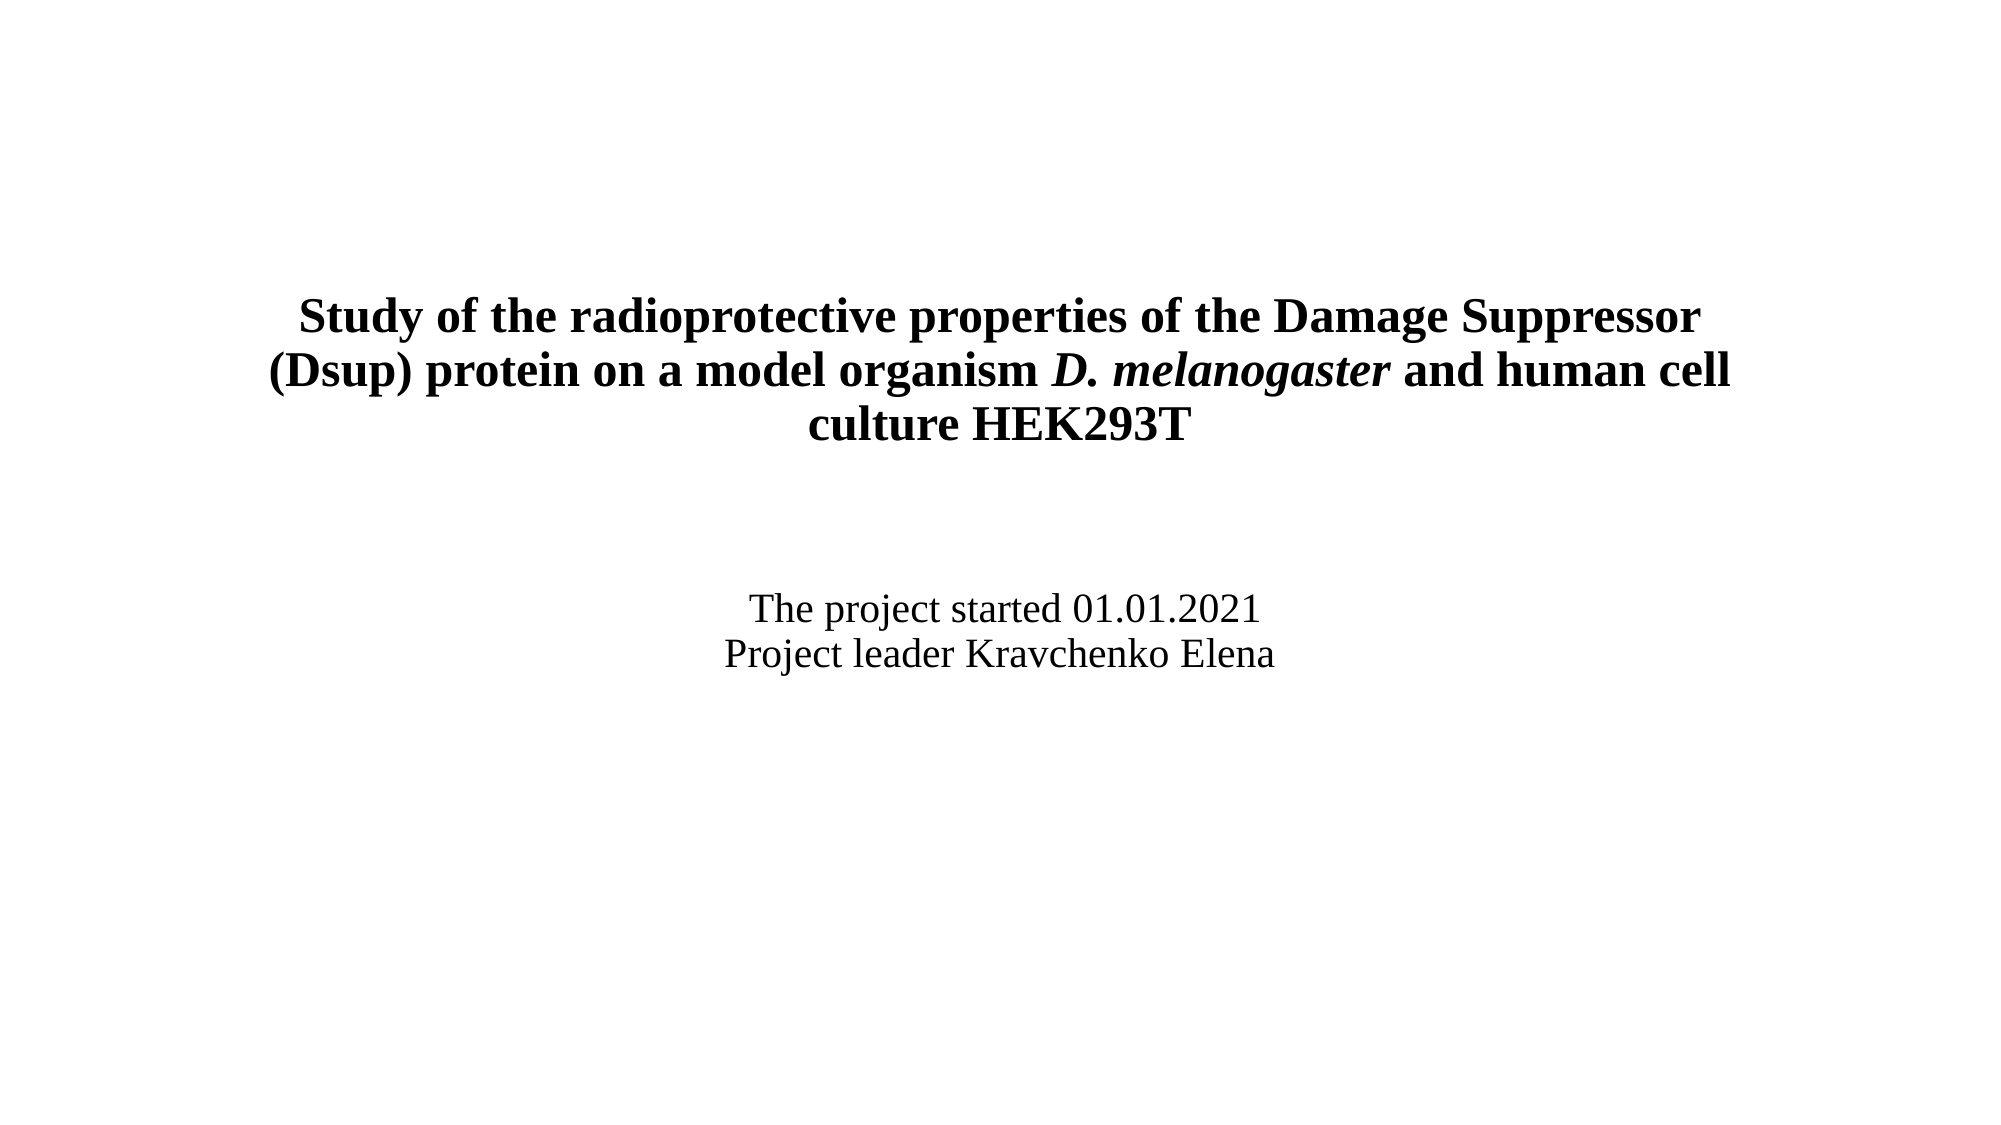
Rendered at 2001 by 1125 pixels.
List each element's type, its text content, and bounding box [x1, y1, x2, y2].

title Study of the radioprotective properties of the Damage Suppressor (Dsup) protein on a model organism D. melanogaster and human cell culture HEK293T The project started 01.01.2021 Project leader Kravchenko Elena [249, 184, 1750, 825]
